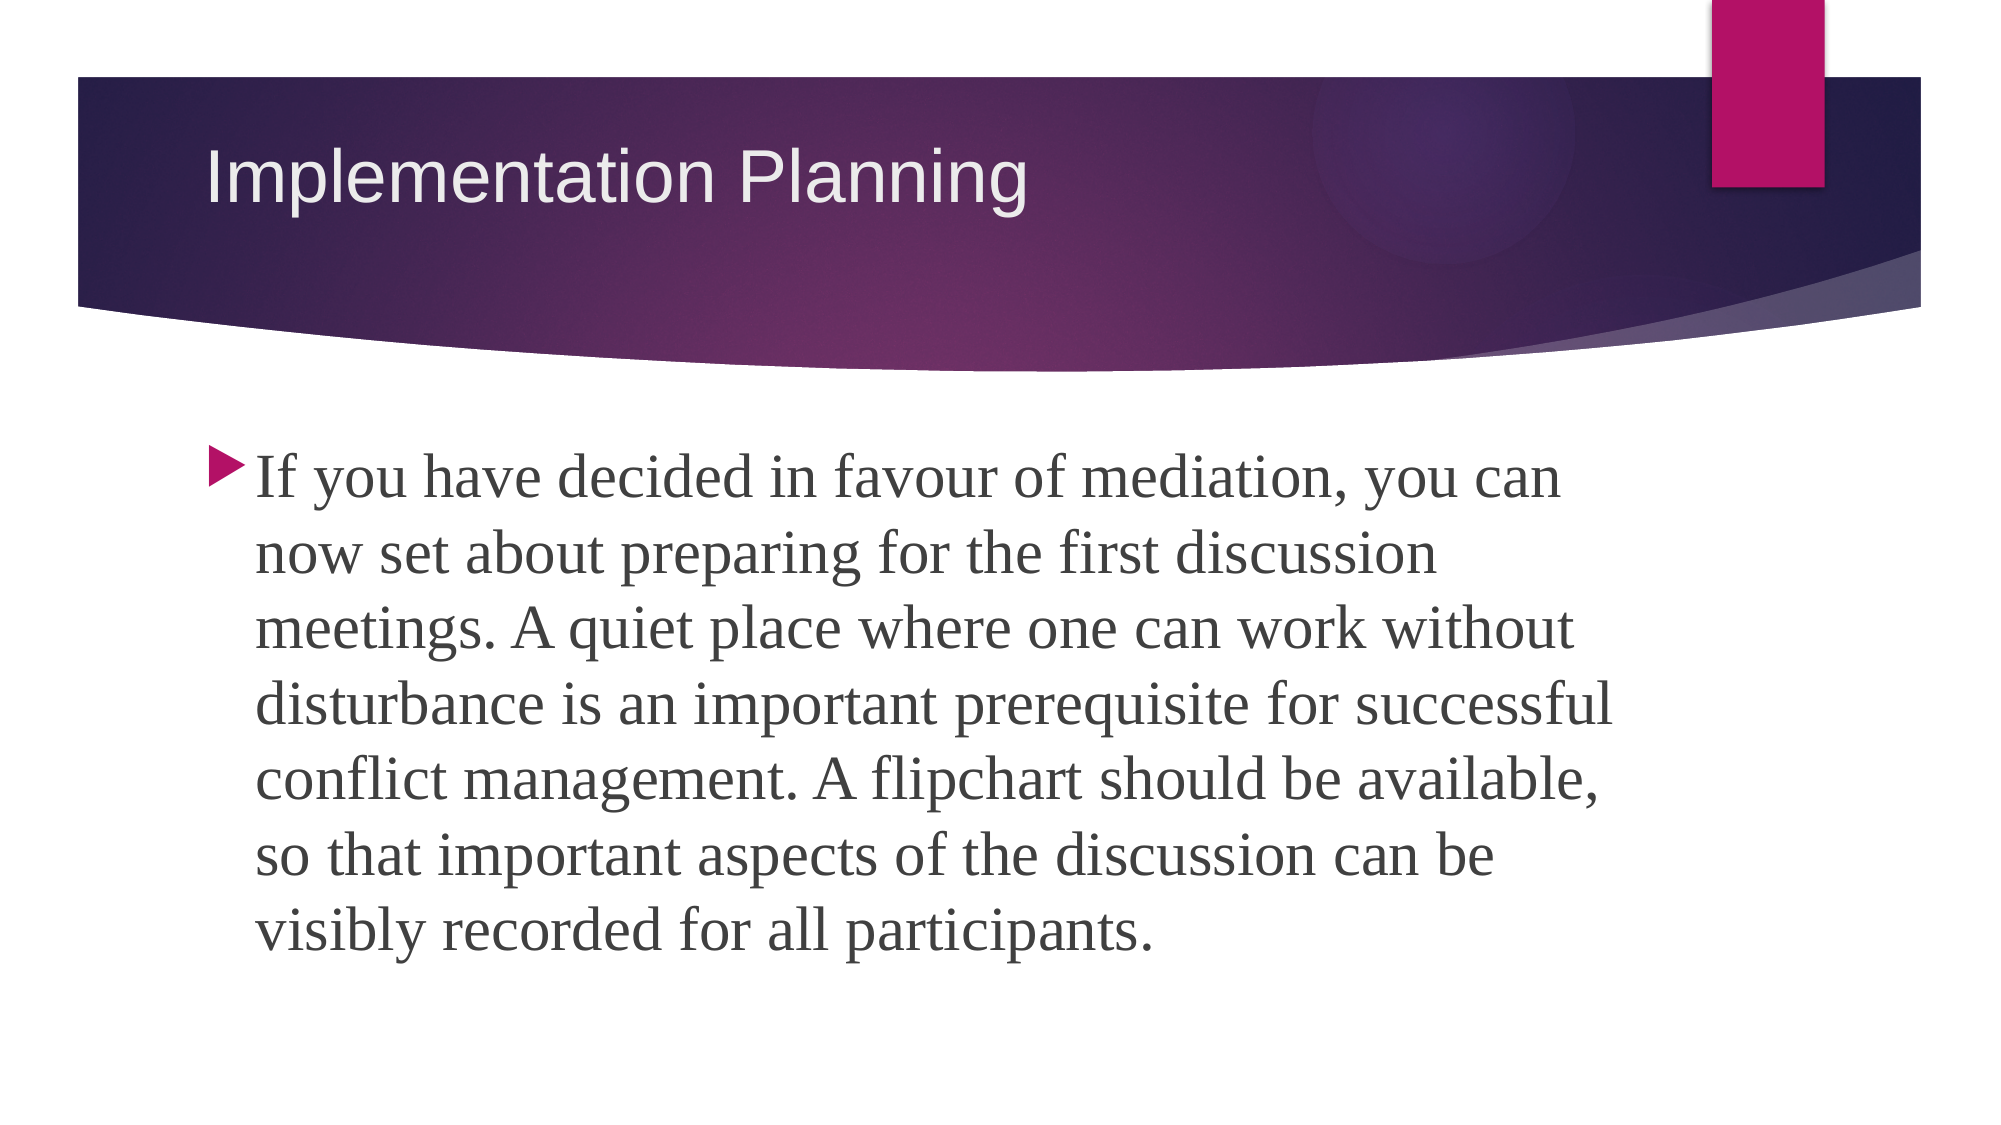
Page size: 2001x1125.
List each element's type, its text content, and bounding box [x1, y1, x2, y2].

title Implementation Planning [189, 159, 1627, 276]
list If you have decided in favour of mediation, you can now set about preparing for the first discussion meetings. A quiet place where one can work without disturbance is an important prerequisite for successful conflict management. A flipchart should be available, so that important aspects of the discussion can be visibly recorded for all participants. [189, 427, 1638, 988]
